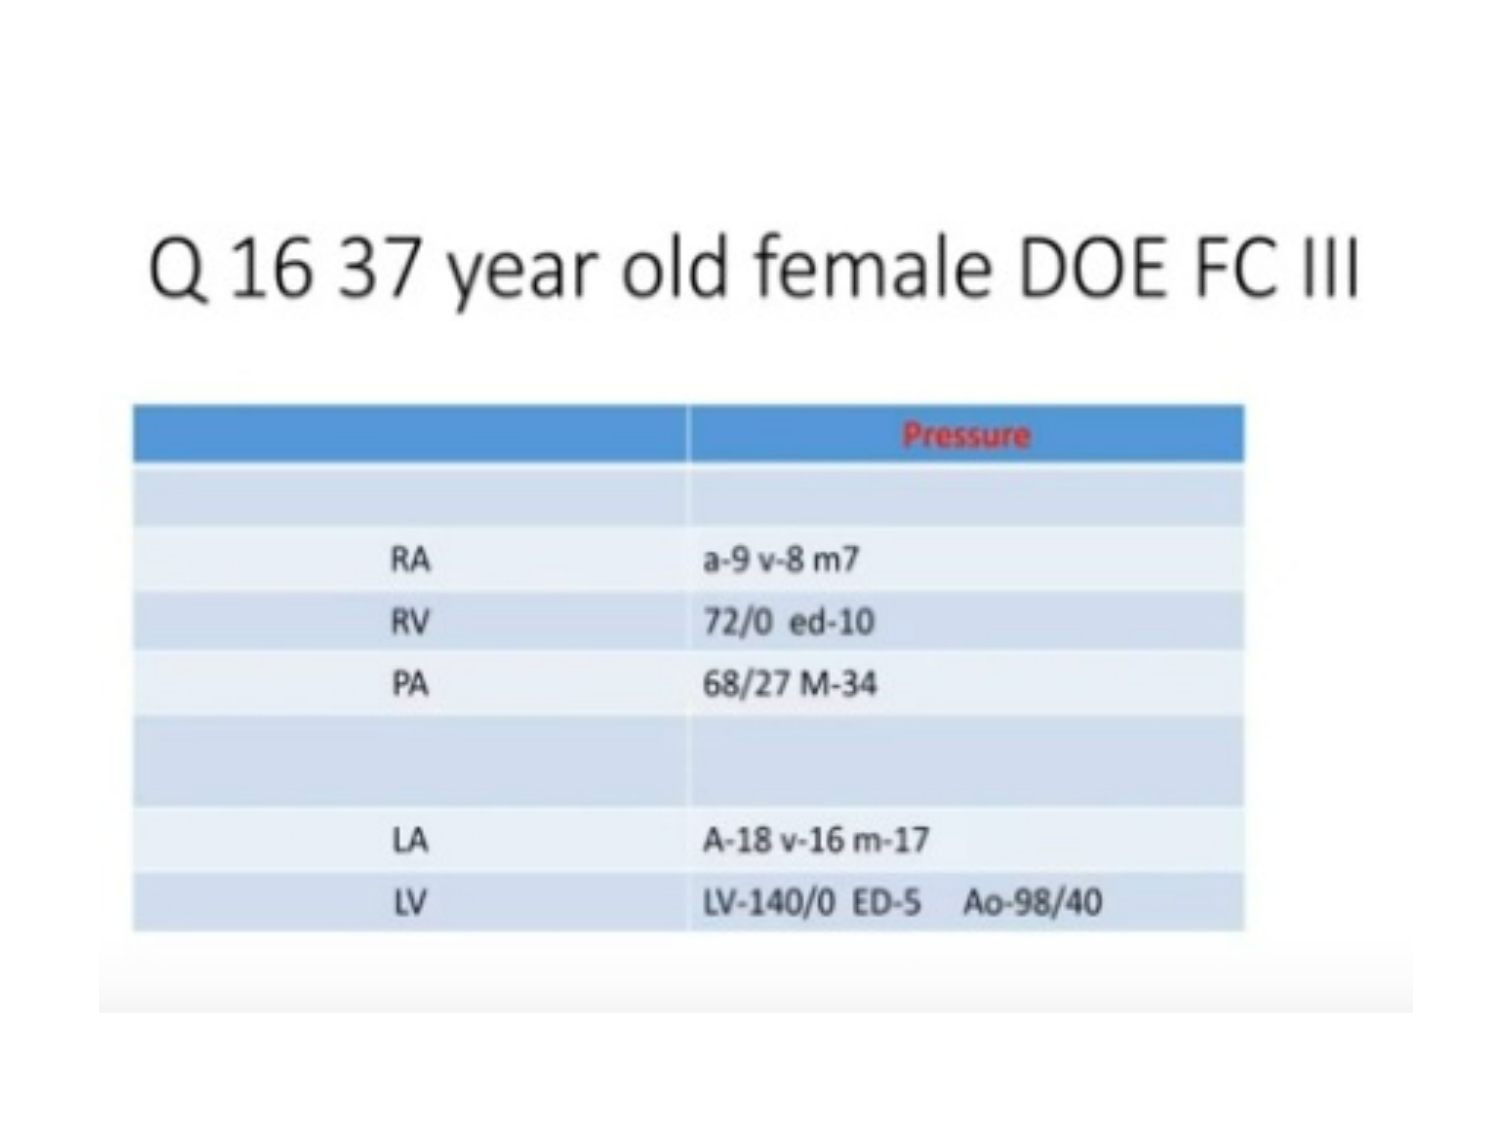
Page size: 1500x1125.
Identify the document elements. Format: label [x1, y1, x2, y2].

list [99, 149, 1413, 1013]
